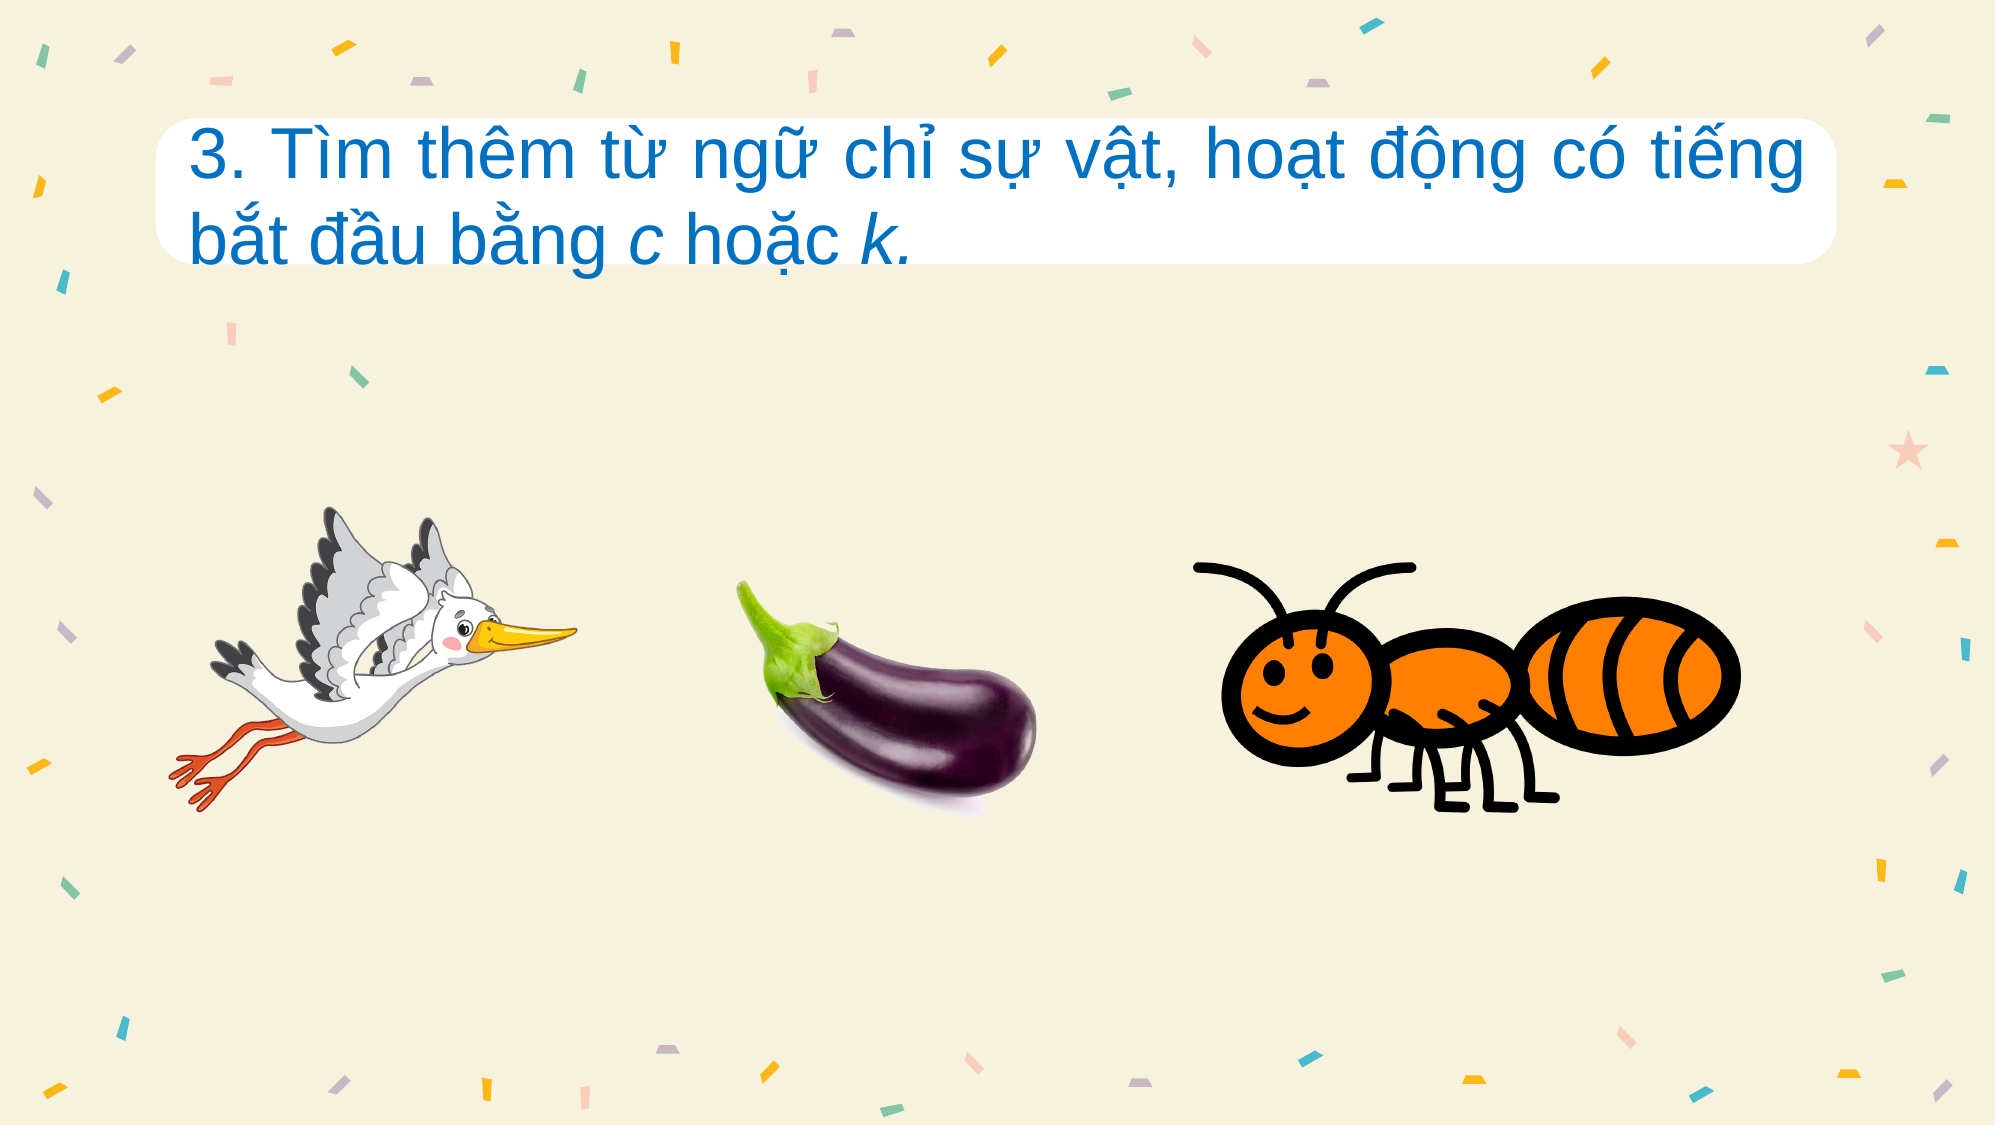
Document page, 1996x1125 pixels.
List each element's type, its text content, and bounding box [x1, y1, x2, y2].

picture [703, 504, 1069, 871]
text_box 3. Tìm thêm từ ngữ chỉ sự vật, hoạt động có tiếng bắt đầu bằng c hoặc k. [166, 60, 1829, 301]
picture [1193, 550, 1741, 825]
picture [166, 504, 579, 815]
